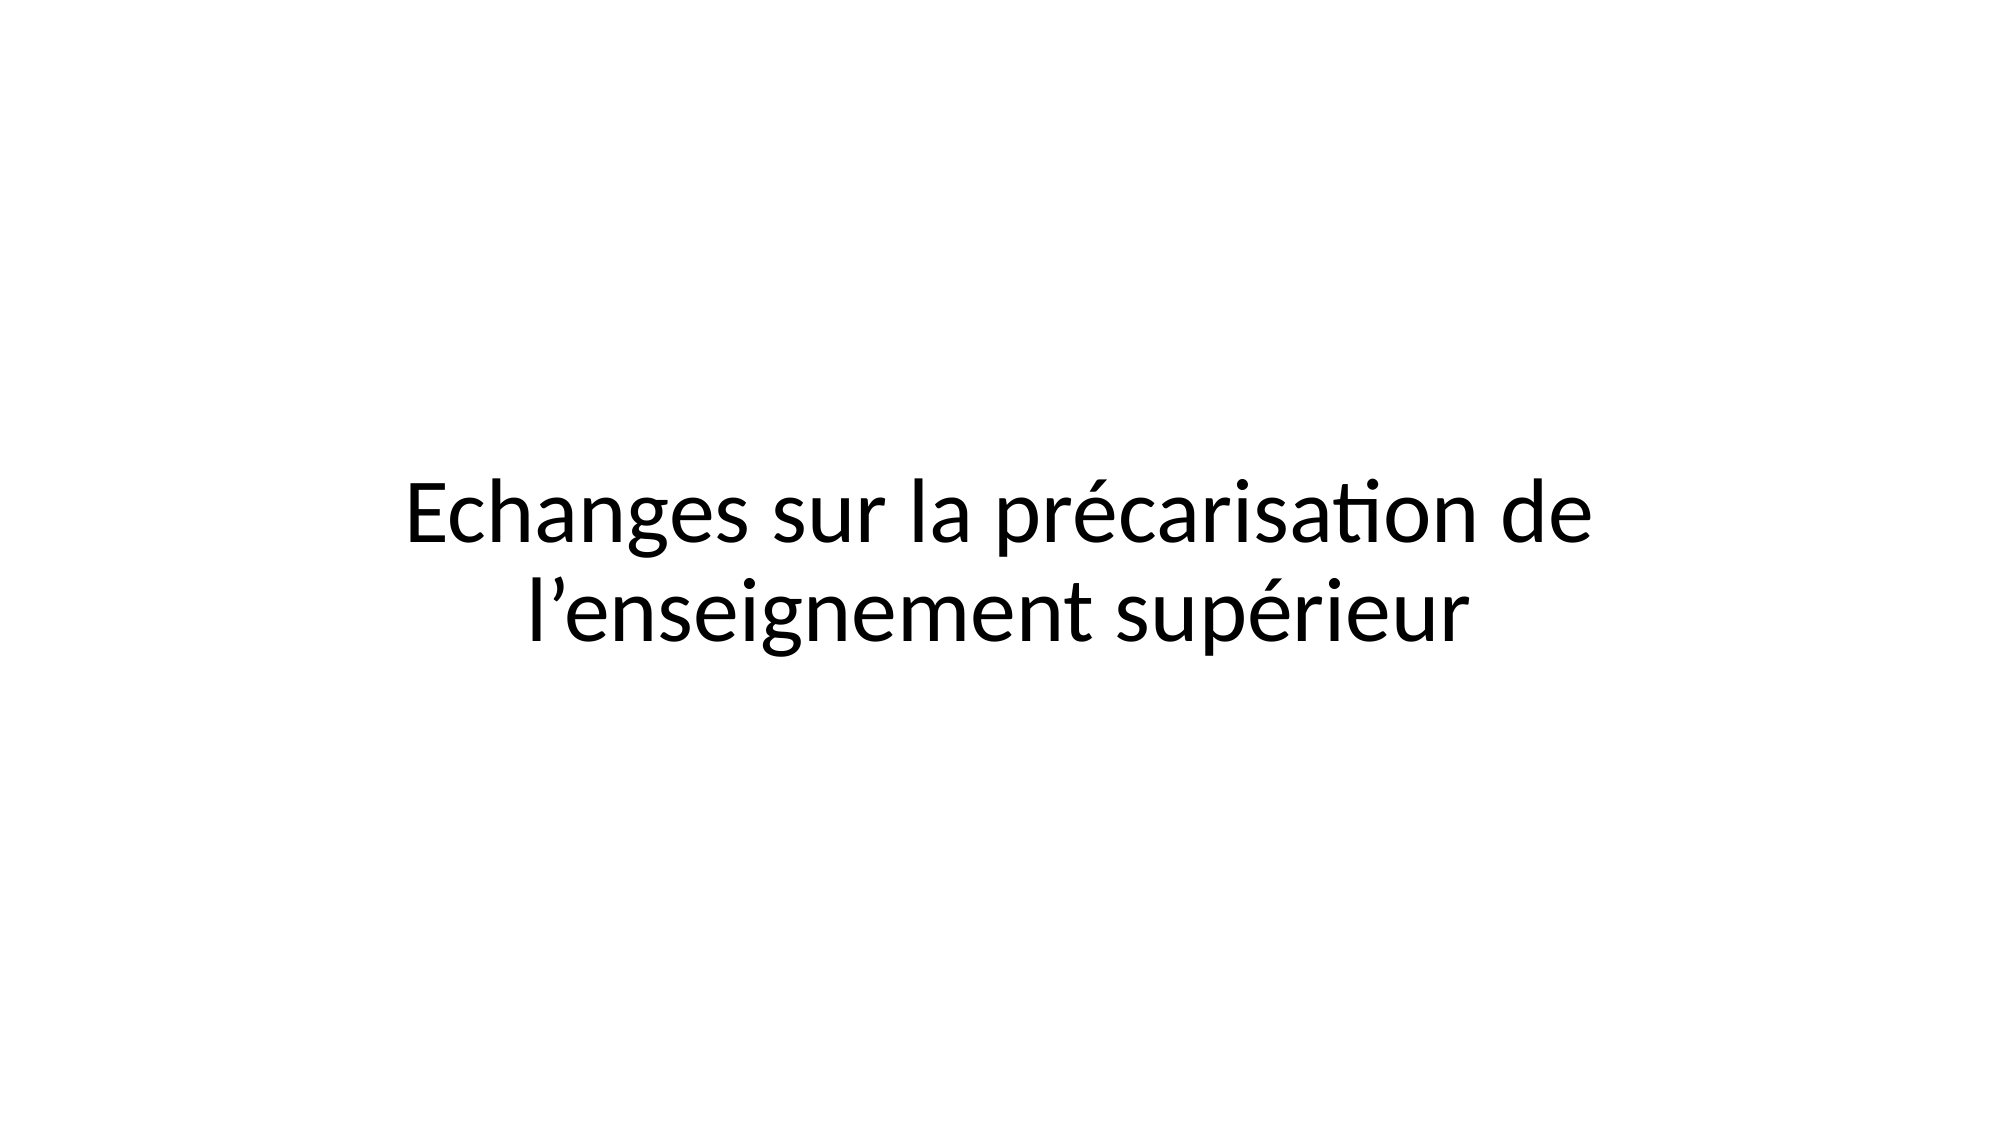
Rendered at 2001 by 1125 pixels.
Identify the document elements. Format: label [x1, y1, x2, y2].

list [58, 266, 1948, 1102]
